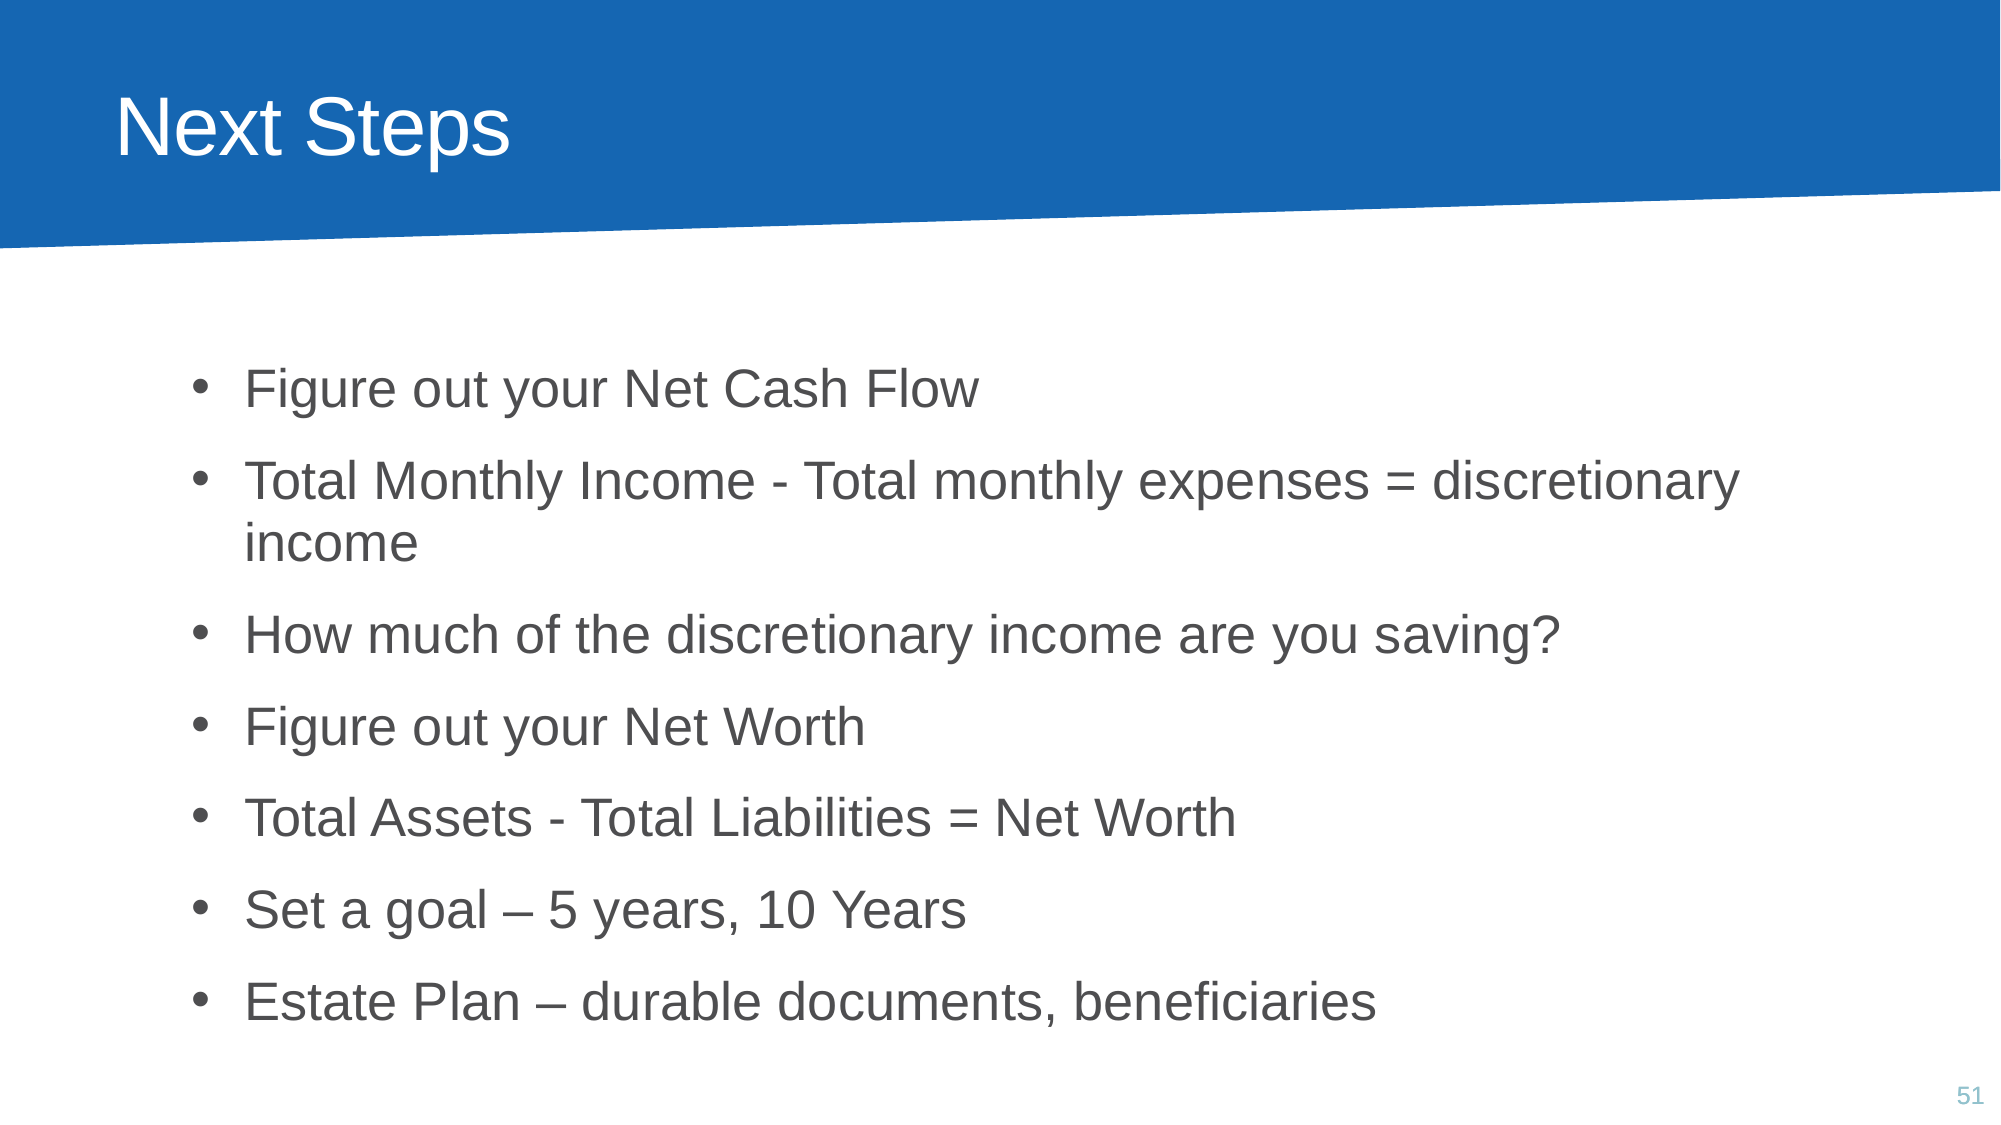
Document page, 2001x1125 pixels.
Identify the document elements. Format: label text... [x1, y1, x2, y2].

list Figure out your Net Cash Flow Total Monthly Income - Total monthly expenses = discretionary income How much of the discretionary income are you saving? Figure out your Net Worth Total Assets - Total Liabilities = Net Worth Set a goal – 5 years, 10 Years Estate Plan – durable documents, beneficiaries [176, 348, 1827, 1125]
title Next Steps [99, 76, 1894, 179]
